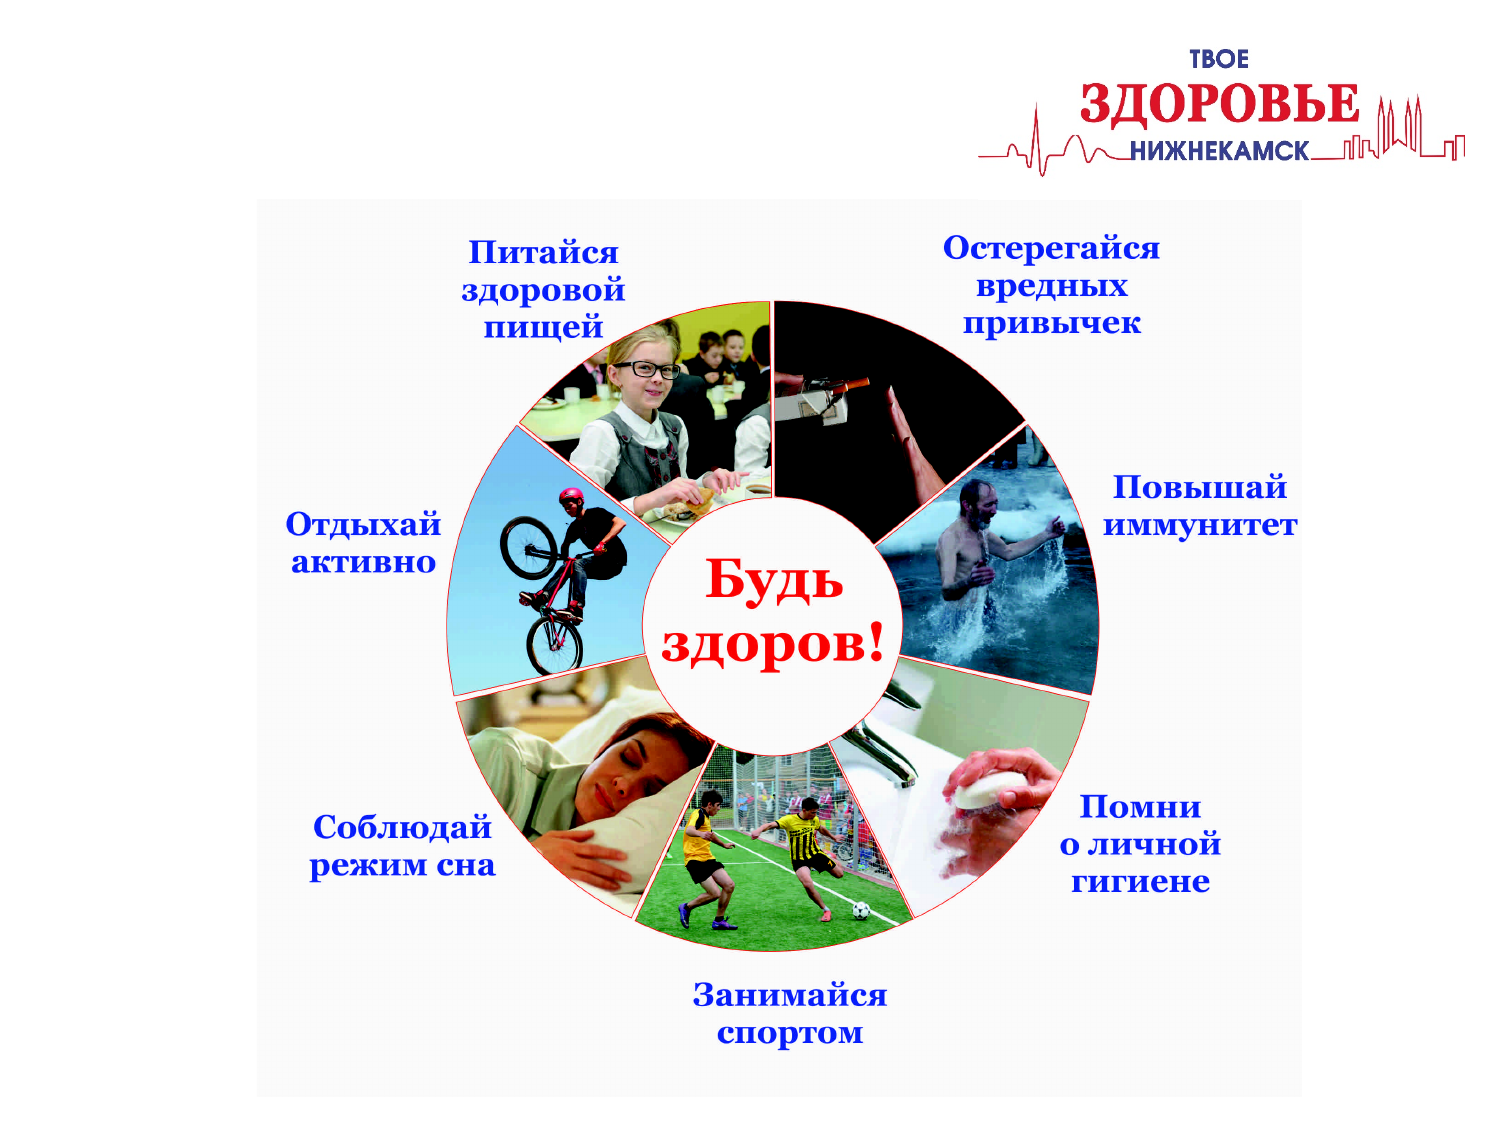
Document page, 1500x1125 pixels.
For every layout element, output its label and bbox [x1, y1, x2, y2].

picture [256, 25, 1465, 1097]
